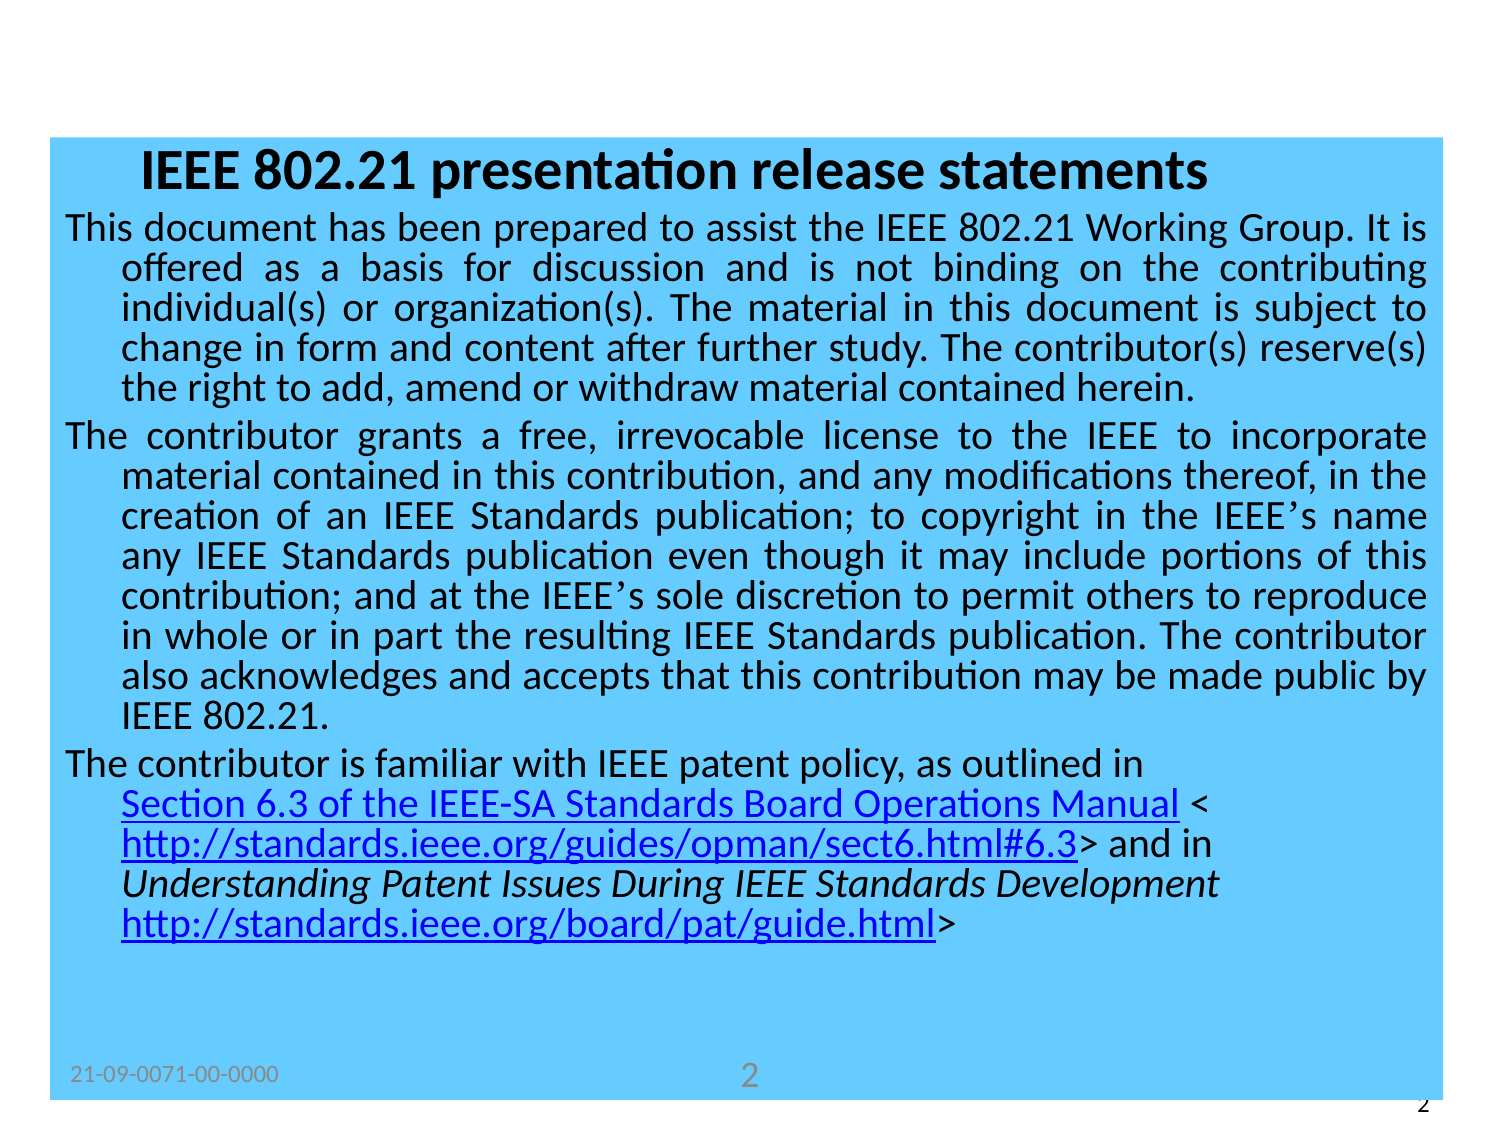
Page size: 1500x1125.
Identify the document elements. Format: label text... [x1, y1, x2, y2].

footer 21-09-0071-00-0000 [0, 1042, 350, 1103]
list IEEE 802.21 presentation release statements This document has been prepared to assist the IEEE 802.21 Working Group. It is offered as a basis for discussion and is not binding on the contributing individual(s) or organization(s). The material in this document is subject to change in form and content after further study. The contributor(s) reserve(s) the right to add, amend or withdraw material contained herein. The contributor grants a free, irrevocable license to the IEEE to incorporate material contained in this contribution, and any modifications thereof, in the creation of an IEEE Standards publication; to copyright in the IEEE’s name any IEEE Standards publication even though it may include portions of this contribution; and at the IEEE’s sole discretion to permit others to reproduce in whole or in part the resulting IEEE Standards publication. The contributor also acknowledges and accepts that this contribution may be made public by IEEE 802.21. The contributor is familiar with IEEE patent policy, as outlined in Section 6.3 of the IEEE-SA Standards Board Operations Manual <http://standards.ieee.org/guides/opman/sect6.html#6.3> and in Understanding Patent Issues During IEEE Standards Development http://standards.ieee.org/board/pat/guide.html> [50, 137, 1444, 1100]
slide_number 2 [512, 1042, 988, 1103]
